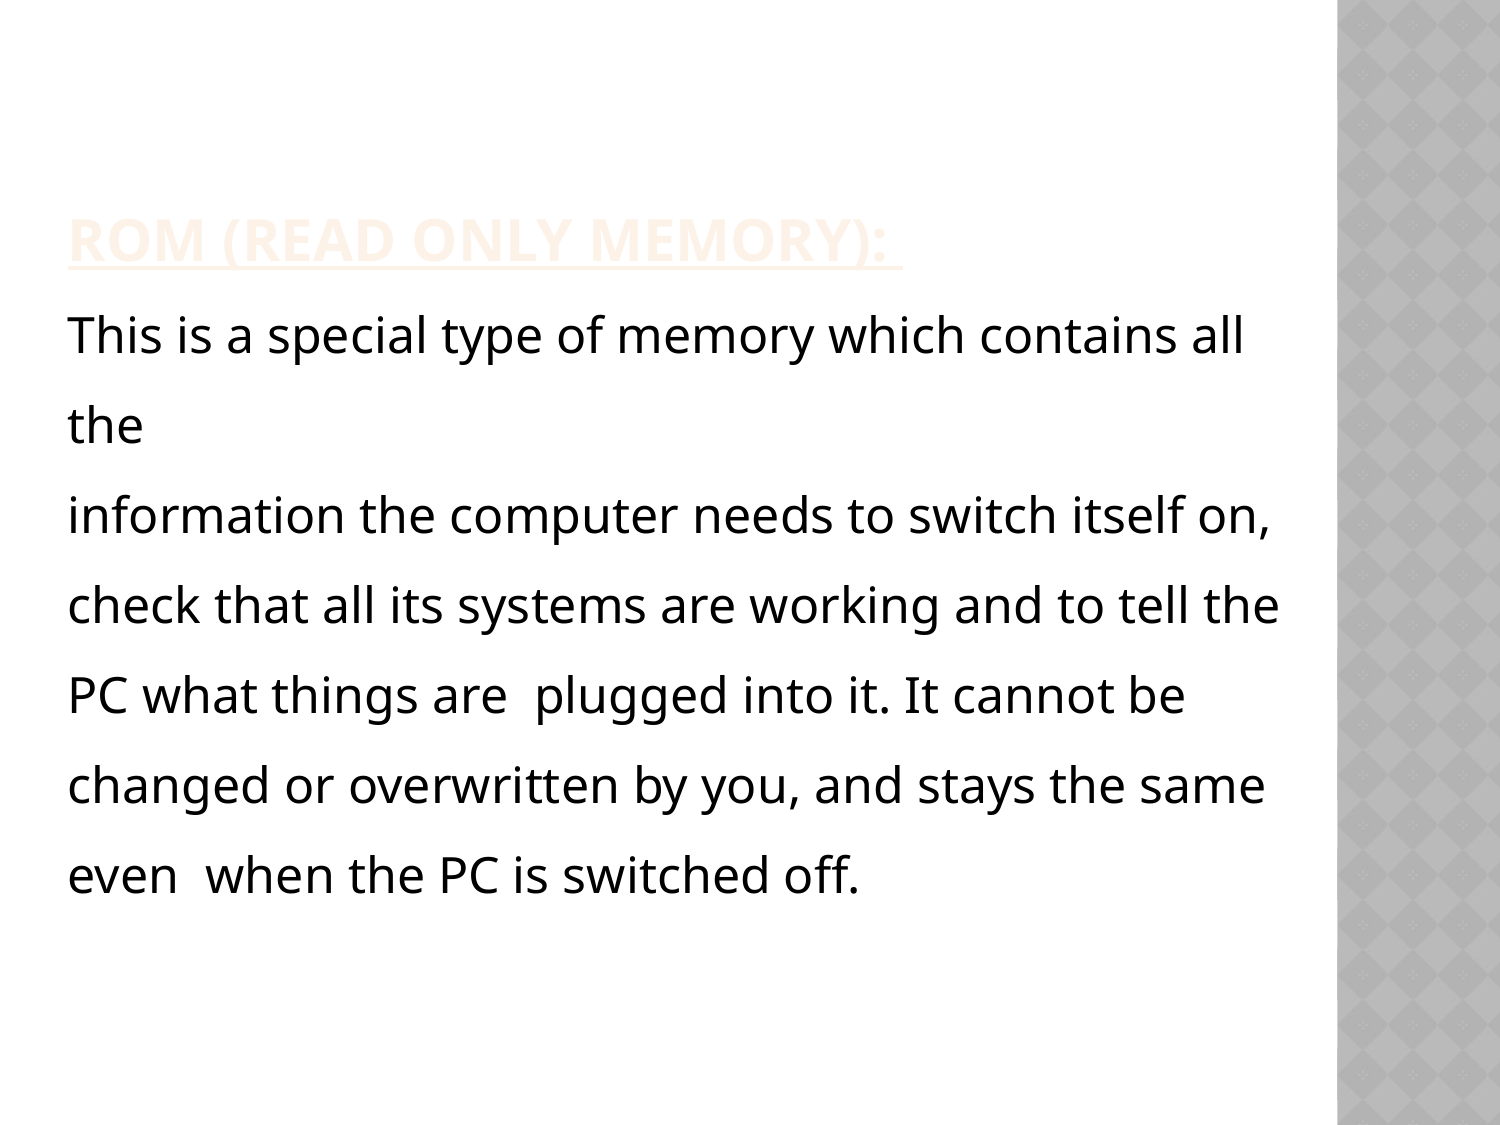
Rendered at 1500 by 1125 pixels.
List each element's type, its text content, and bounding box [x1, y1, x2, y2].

text_box ROM (Read Only Memory): This is a special type of memory which contains all the information the computer needs to switch itself on, check that all its systems are working and to tell the PC what things are plugged into it. It cannot be changed or overwritten by you, and stays the same even when the PC is switched off. [53, 160, 1317, 1001]
